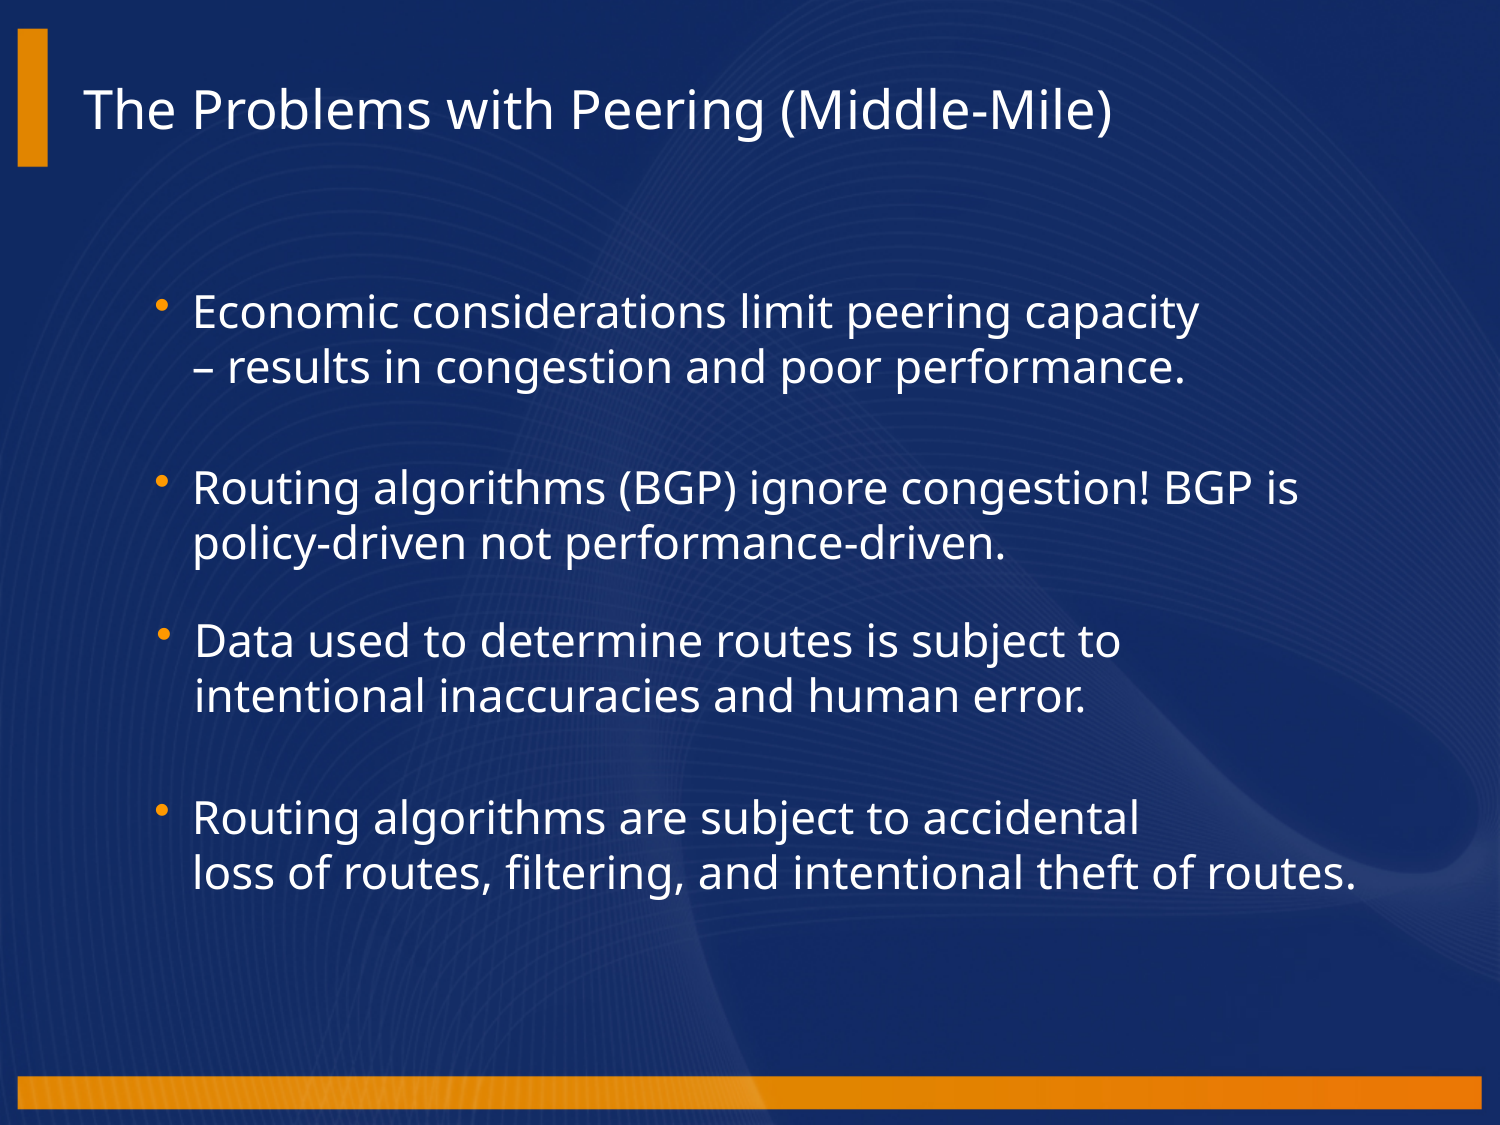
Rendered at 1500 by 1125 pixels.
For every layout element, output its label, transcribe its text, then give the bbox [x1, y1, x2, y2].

picture [0, 0, 1500, 1125]
text_box The Problems with Peering (Middle-Mile) [68, 41, 1344, 148]
text_box Economic considerations limit peering capacity – results in congestion and poor performance. [139, 275, 1386, 401]
text_box Routing algorithms (BGP) ignore congestion! BGP is policy-driven not performance-driven. [139, 451, 1400, 577]
text_box Data used to determine routes is subject to intentional inaccuracies and human error. [141, 604, 1471, 730]
text_box Routing algorithms are subject to accidental loss of routes, filtering, and intentional theft of routes. [139, 781, 1427, 906]
